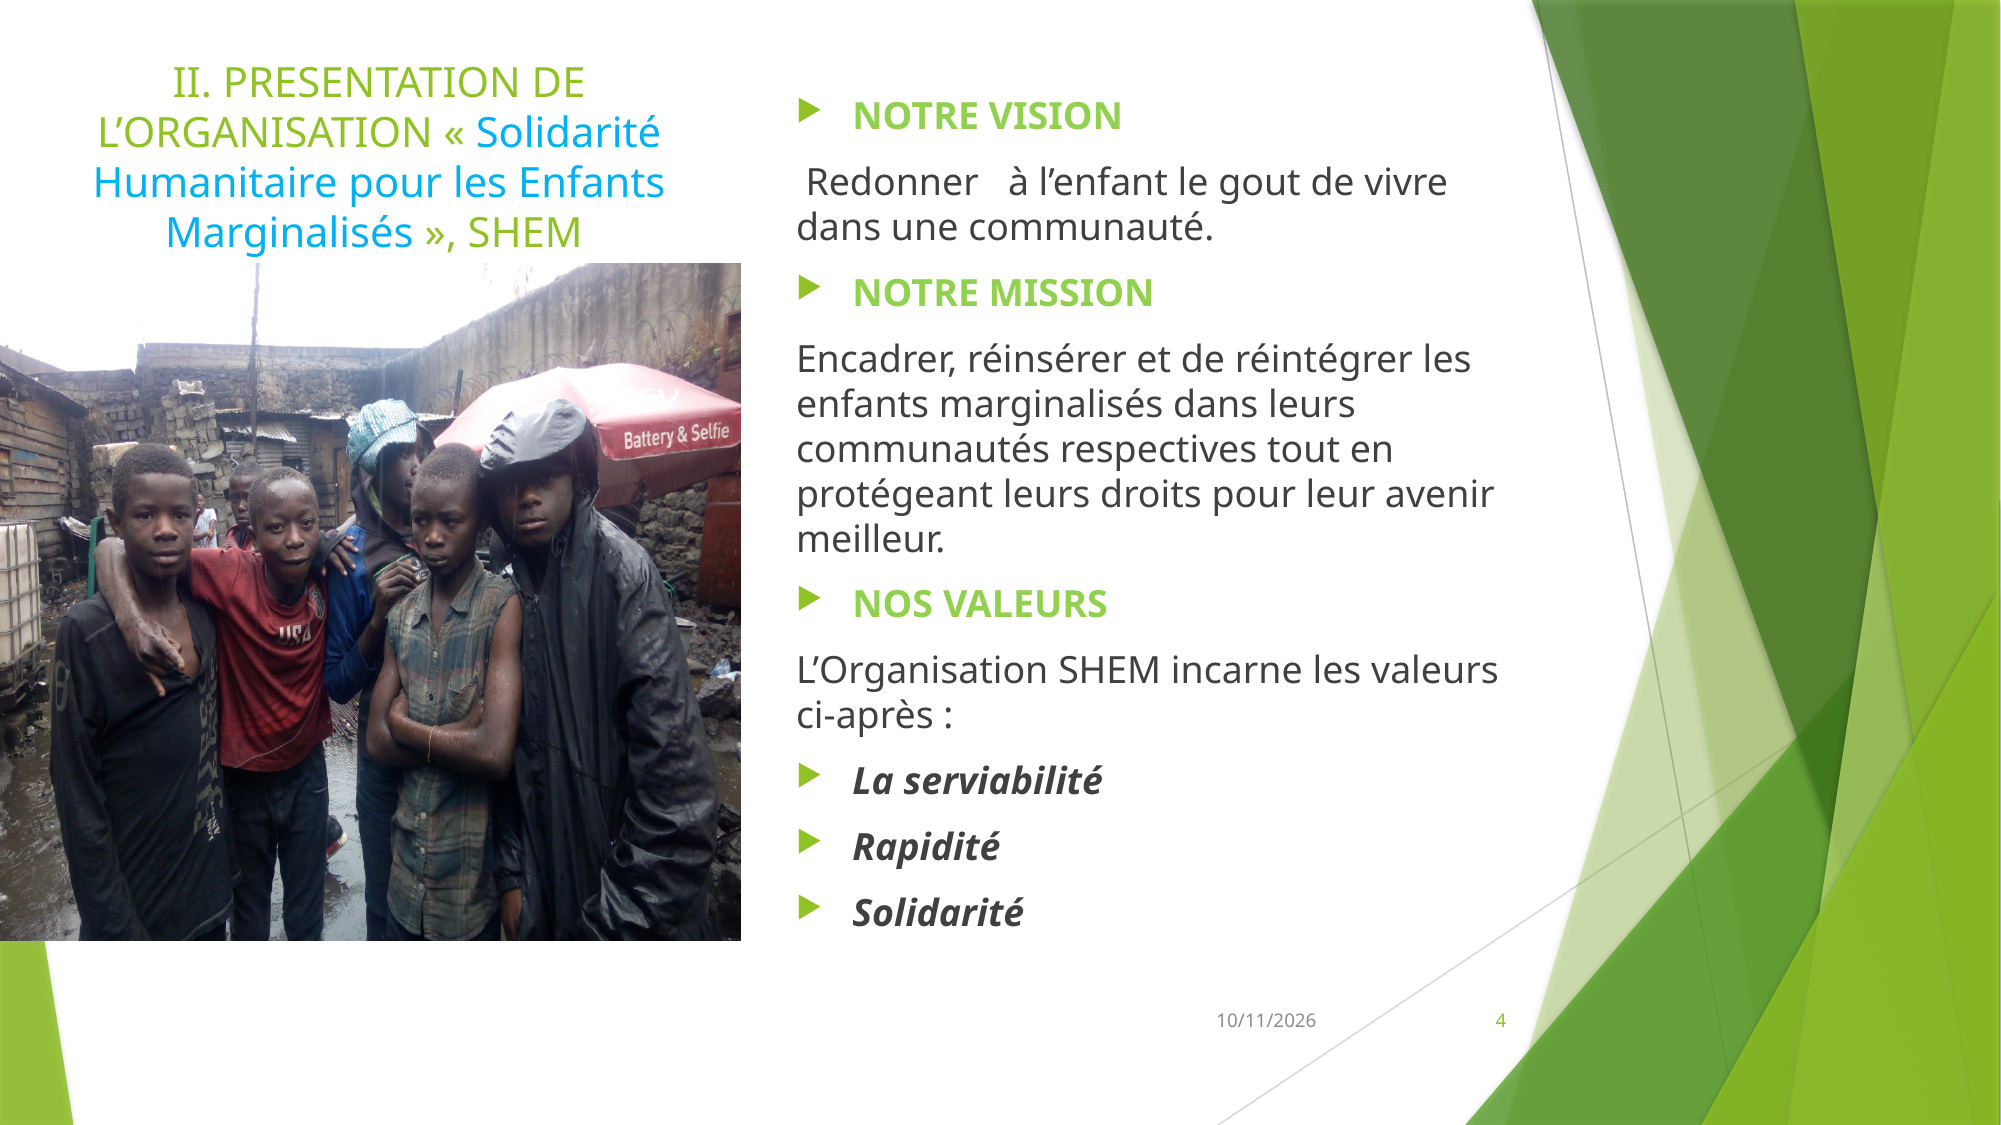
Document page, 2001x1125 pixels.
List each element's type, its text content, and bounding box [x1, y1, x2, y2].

picture [0, 262, 741, 942]
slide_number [1181, 991, 1332, 1051]
slide_number 4 [1409, 991, 1522, 1051]
title II. PRESENTATION DE L’ORGANISATION « Solidarité Humanitaire pour les Enfants Marginalisés », SHEM [32, 40, 727, 262]
list NOTRE VISION Redonner à l’enfant le gout de vivre dans une communauté. NOTRE MISSION Encadrer, réinsérer et de réintégrer les enfants marginalisés dans leurs communautés respectives tout en protégeant leurs droits pour leur avenir meilleur. NOS VALEURS L’Organisation SHEM incarne les valeurs ci-après : La serviabilité Rapidité Solidarité [780, 84, 1522, 991]
